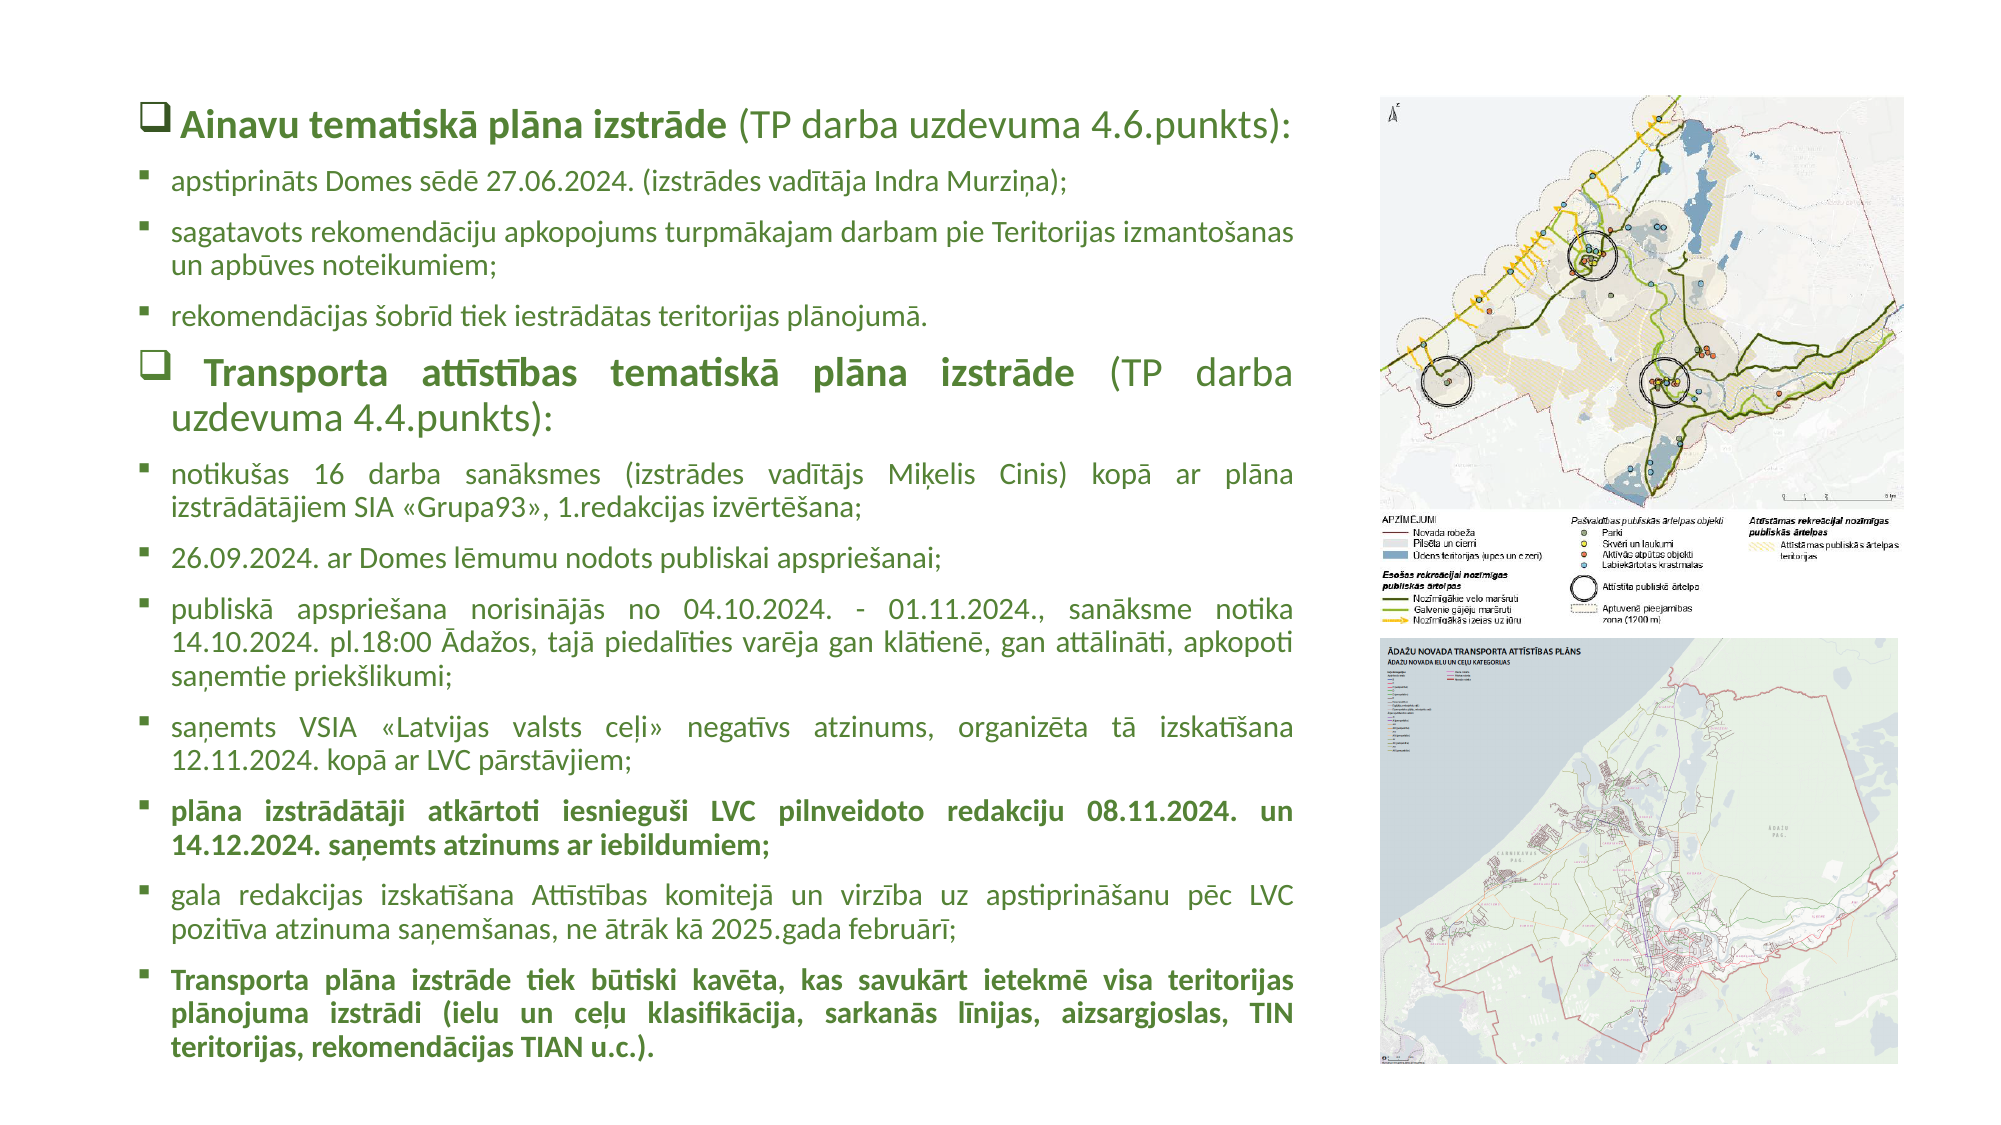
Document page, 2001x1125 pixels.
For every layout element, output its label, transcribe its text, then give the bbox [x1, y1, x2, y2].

picture [1380, 95, 1905, 625]
text_box Ainavu tematiskā plāna izstrāde (TP darba uzdevuma 4.6.punkts): apstiprināts Domes sēdē 27.06.2024. (izstrādes vadītāja Indra Murziņa); sagatavots rekomendāciju apkopojums turpmākajam darbam pie Teritorijas izmantošanas un apbūves noteikumiem; rekomendācijas šobrīd tiek iestrādātas teritorijas plānojumā. Transporta attīstības tematiskā plāna izstrāde (TP darba uzdevuma 4.4.punkts): notikušas 16 darba sanāksmes (izstrādes vadītājs Miķelis Cinis) kopā ar plāna izstrādātājiem SIA «Grupa93», 1.redakcijas izvērtēšana; 26.09.2024. ar Domes lēmumu nodots publiskai apspriešanai; publiskā apspriešana norisinājās no 04.10.2024. - 01.11.2024., sanāksme notika 14.10.2024. pl.18:00 Ādažos, tajā piedalīties varēja gan klātienē, gan attālināti, apkopoti saņemtie priekšlikumi; saņemts VSIA «Latvijas valsts ceļi» negatīvs atzinums, organizēta tā izskatīšana 12.11.2024. kopā ar LVC pārstāvjiem; plāna izstrādātāji atkārtoti iesnieguši LVC pilnveidoto redakciju 08.11.2024. un 14.12.2024. saņemts atzinums ar iebildumiem; gala redakcijas izskatīšana Attīstības komitejā un virzība uz apstiprināšanu pēc LVC pozitīva atzinuma saņemšanas, ne ātrāk kā 2025.gada februārī; Transporta plāna izstrāde tiek būtiski kavēta, kas savukārt ietekmē visa teritorijas plānojuma izstrādi (ielu un ceļu klasifikācija, sarkanās līnijas, aizsargjoslas, TIN teritorijas, rekomendācijas TIAN u.c.). [122, 95, 1309, 1095]
picture [1380, 638, 1898, 1064]
